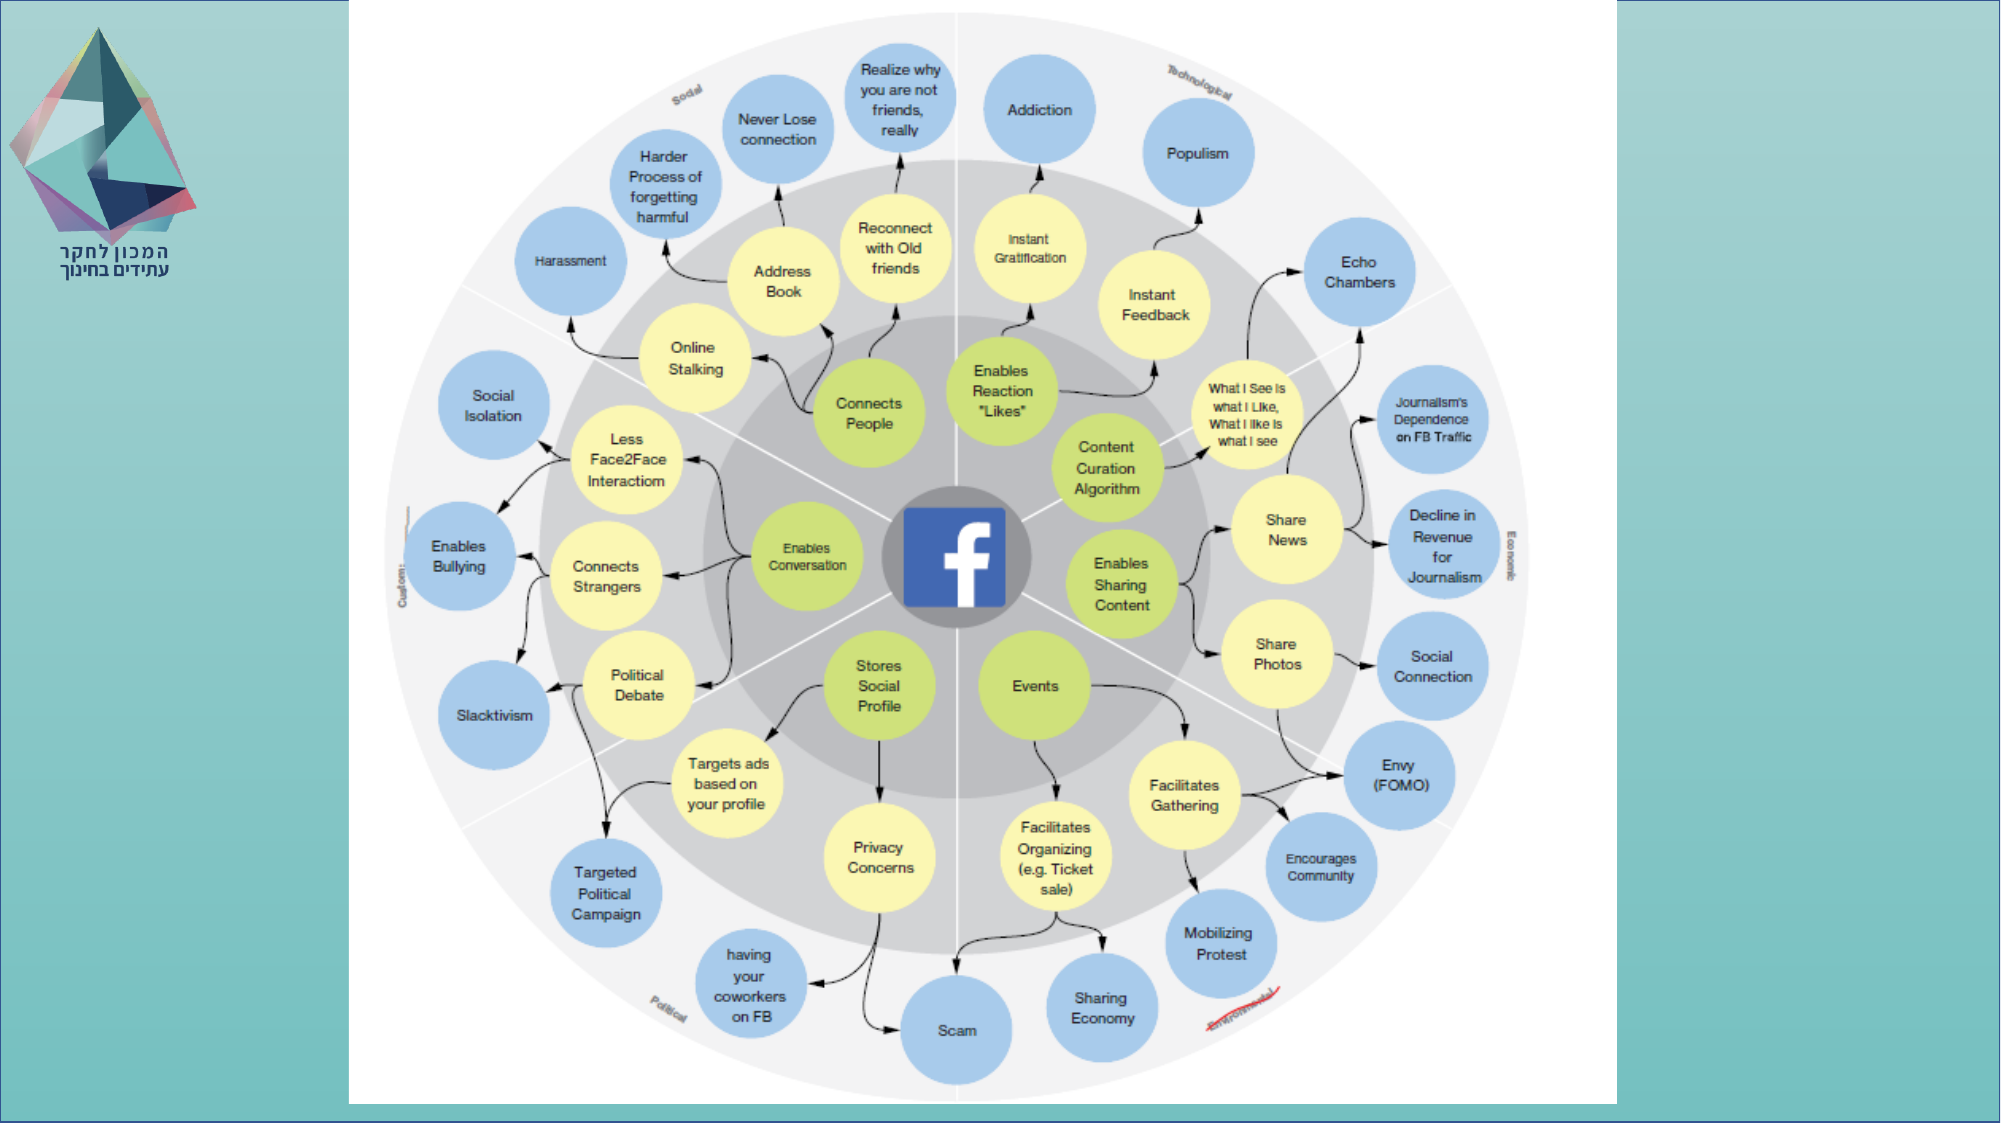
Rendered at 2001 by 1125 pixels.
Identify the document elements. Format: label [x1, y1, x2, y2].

picture [348, 0, 1617, 1104]
picture [0, 18, 205, 291]
